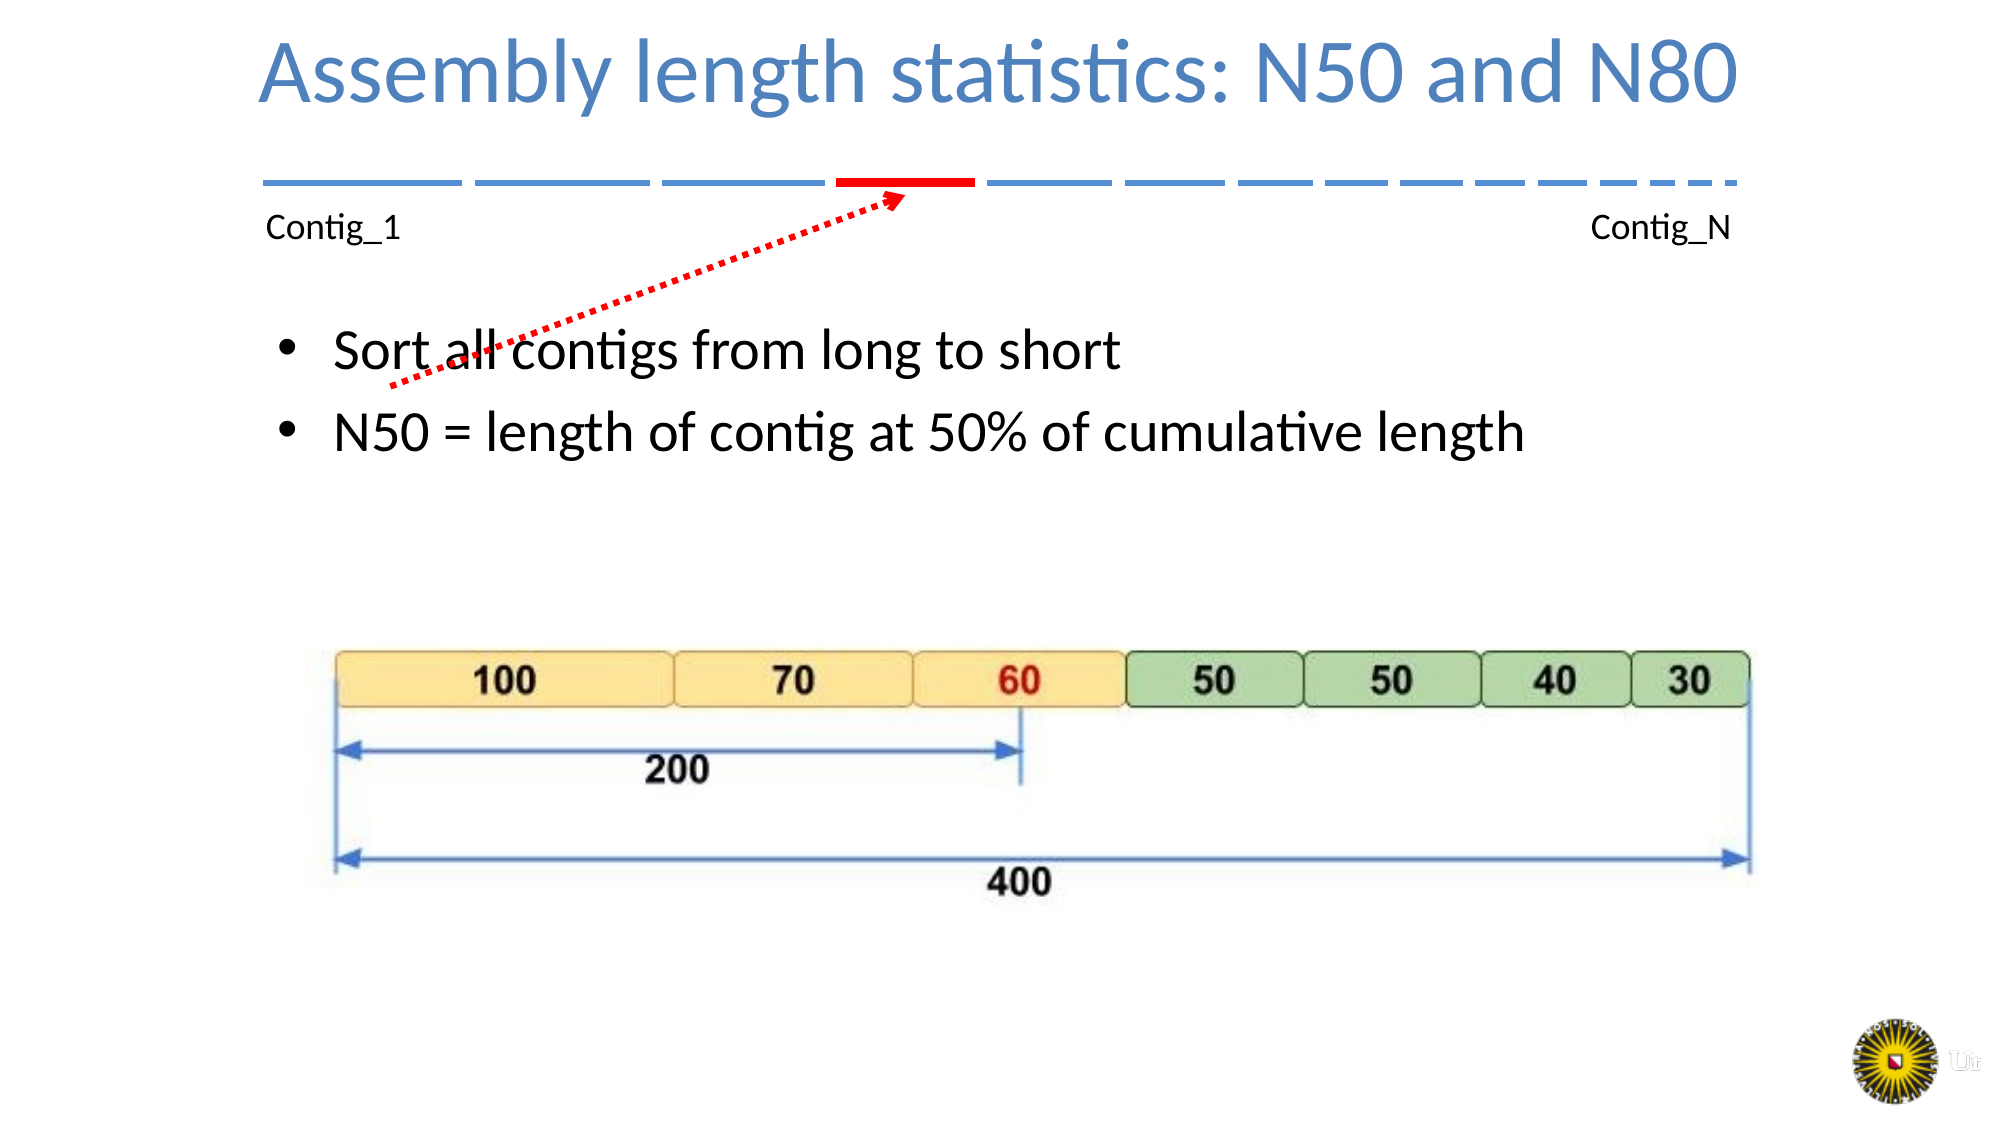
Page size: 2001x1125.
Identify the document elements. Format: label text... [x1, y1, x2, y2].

picture [1815, 999, 1981, 1118]
title Assembly length statistics: N50 and N80 [99, 0, 1900, 160]
picture [306, 615, 1784, 914]
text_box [390, 194, 906, 387]
text_box Contig_N [1576, 195, 1747, 255]
text_box Contig_1 [251, 195, 388, 255]
list Sort all contigs from long to short N50 = length of contig at 50% of cumulative length [262, 304, 1738, 533]
